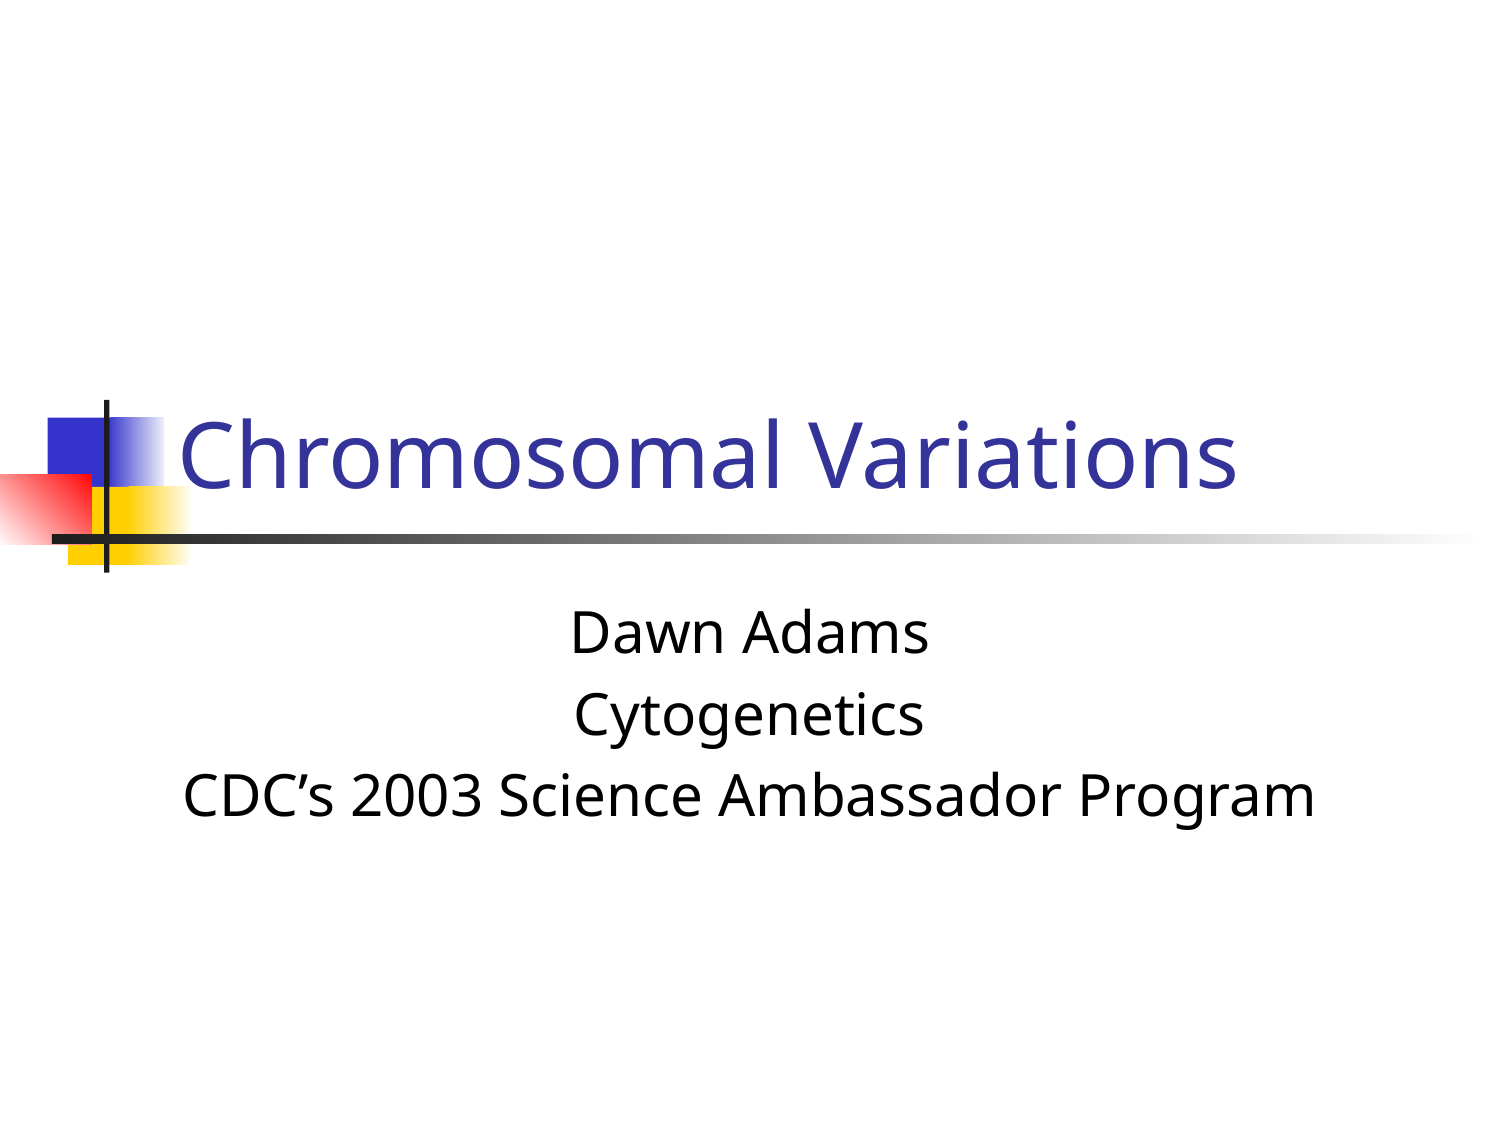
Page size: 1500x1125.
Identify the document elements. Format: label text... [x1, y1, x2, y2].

subtitle Dawn Adams Cytogenetics CDC’s 2003 Science Ambassador Program [62, 587, 1438, 875]
title Chromosomal Variations [162, 275, 1438, 515]
